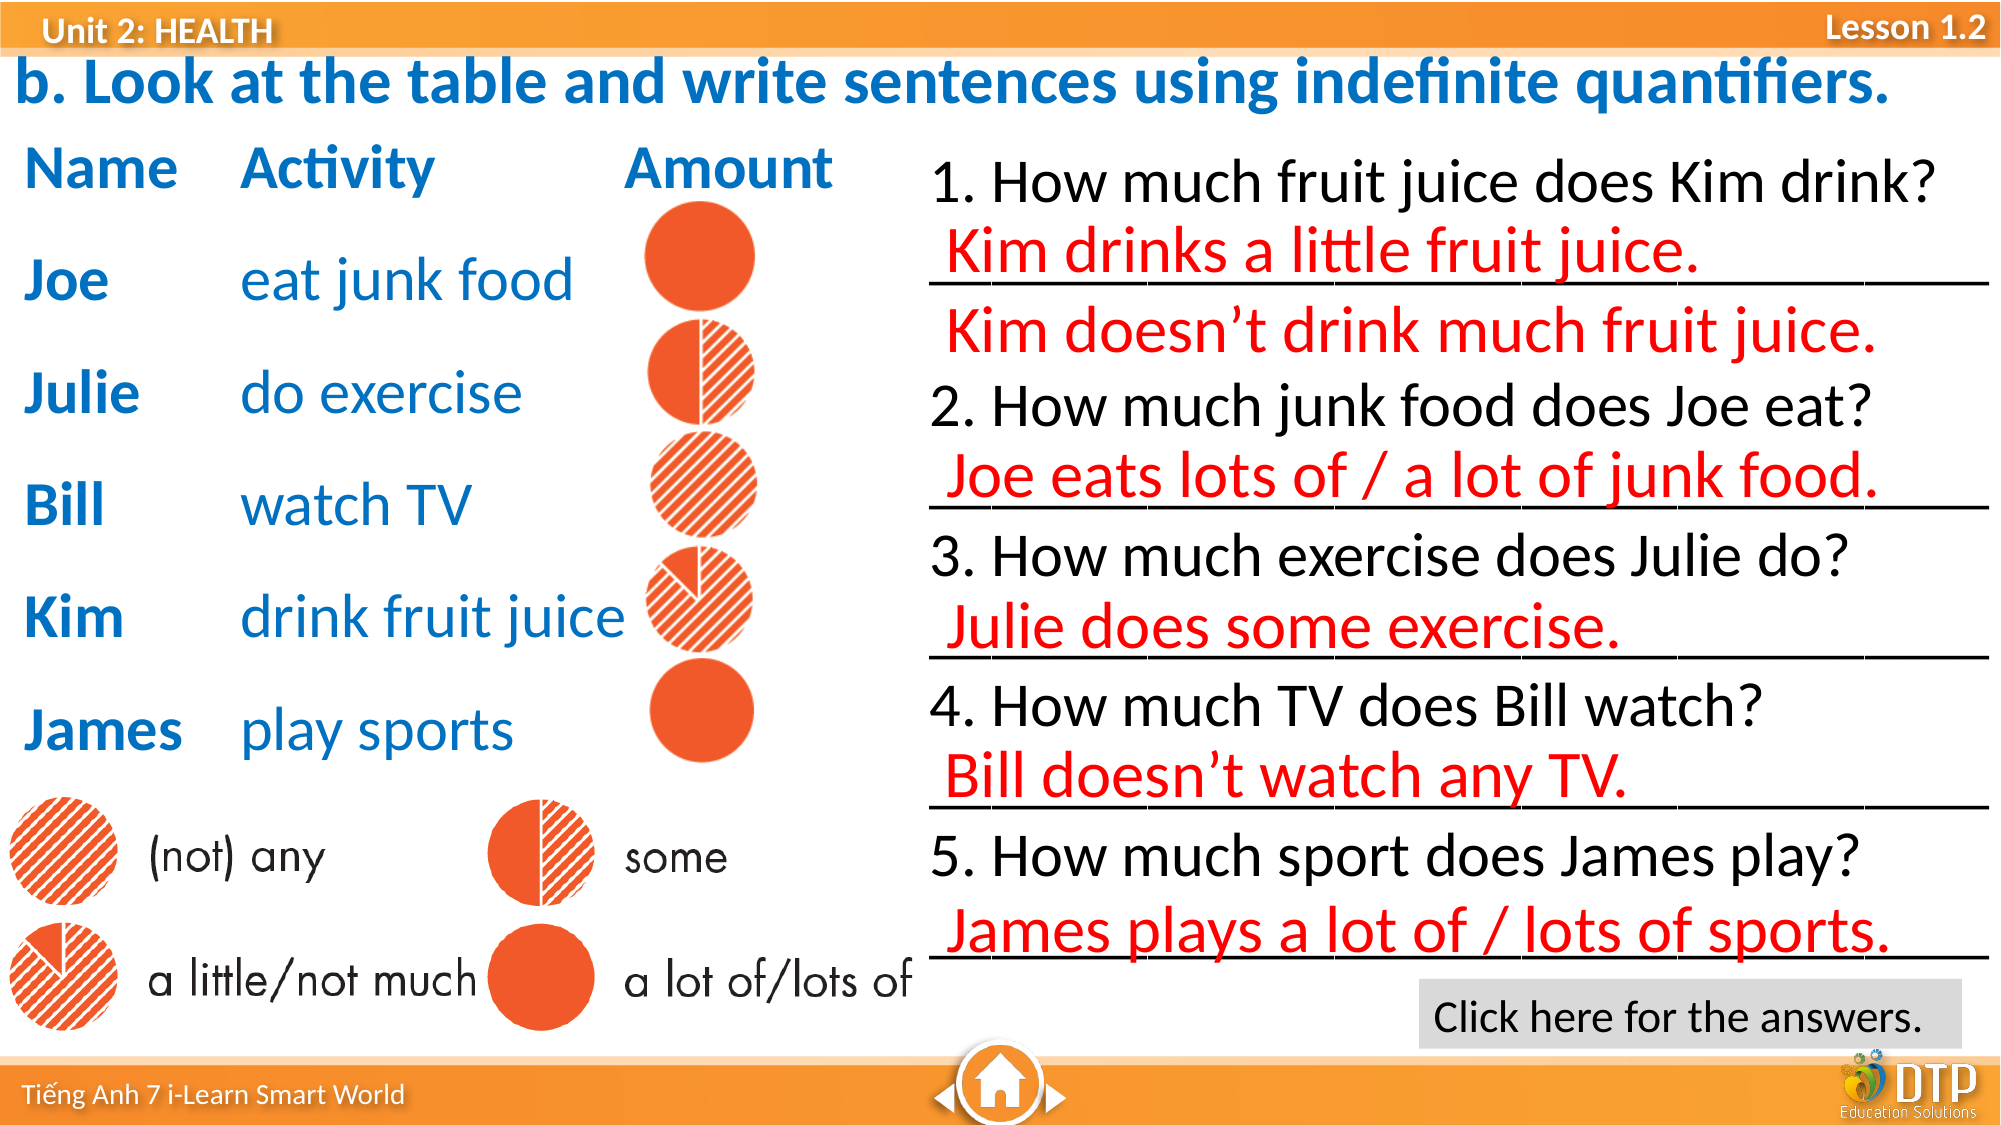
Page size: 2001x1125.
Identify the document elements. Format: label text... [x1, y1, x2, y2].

text_box 1. How much fruit juice does Kim drink? __________________________________ 2. How much junk food does Joe eat? __________________________________3. How much exercise does Julie do? __________________________________4. How much TV does Bill watch? __________________________________ 5. How much sport does James play? __________________________________ [915, 132, 2000, 723]
text_box Bill doesn’t watch any TV. [915, 723, 2000, 819]
picture [0, 2, 2001, 1125]
text_box 1. How much fruit juice does Kim drink? __________________________________ 2. How much junk food does Joe eat? __________________________________3. How much exercise does Julie do? __________________________________4. How much TV does Bill watch? __________________________________ 5. How much sport does James play? __________________________________ [918, 819, 2000, 972]
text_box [9, 80, 861, 767]
text_box Julie does some exercise. [931, 574, 2000, 669]
text_box Joe eats lots of / a lot of junk food. [931, 423, 2000, 519]
text_box b. Look at the table and write sentences using indefinite quantifiers. [0, 28, 2000, 124]
text_box James plays a lot of / lots of sports. [931, 878, 2000, 974]
text_box Kim drinks a little fruit juice. Kim doesn’t drink much fruit juice. [931, 198, 1962, 373]
text_box Click here for the answers. [1419, 978, 1962, 1049]
